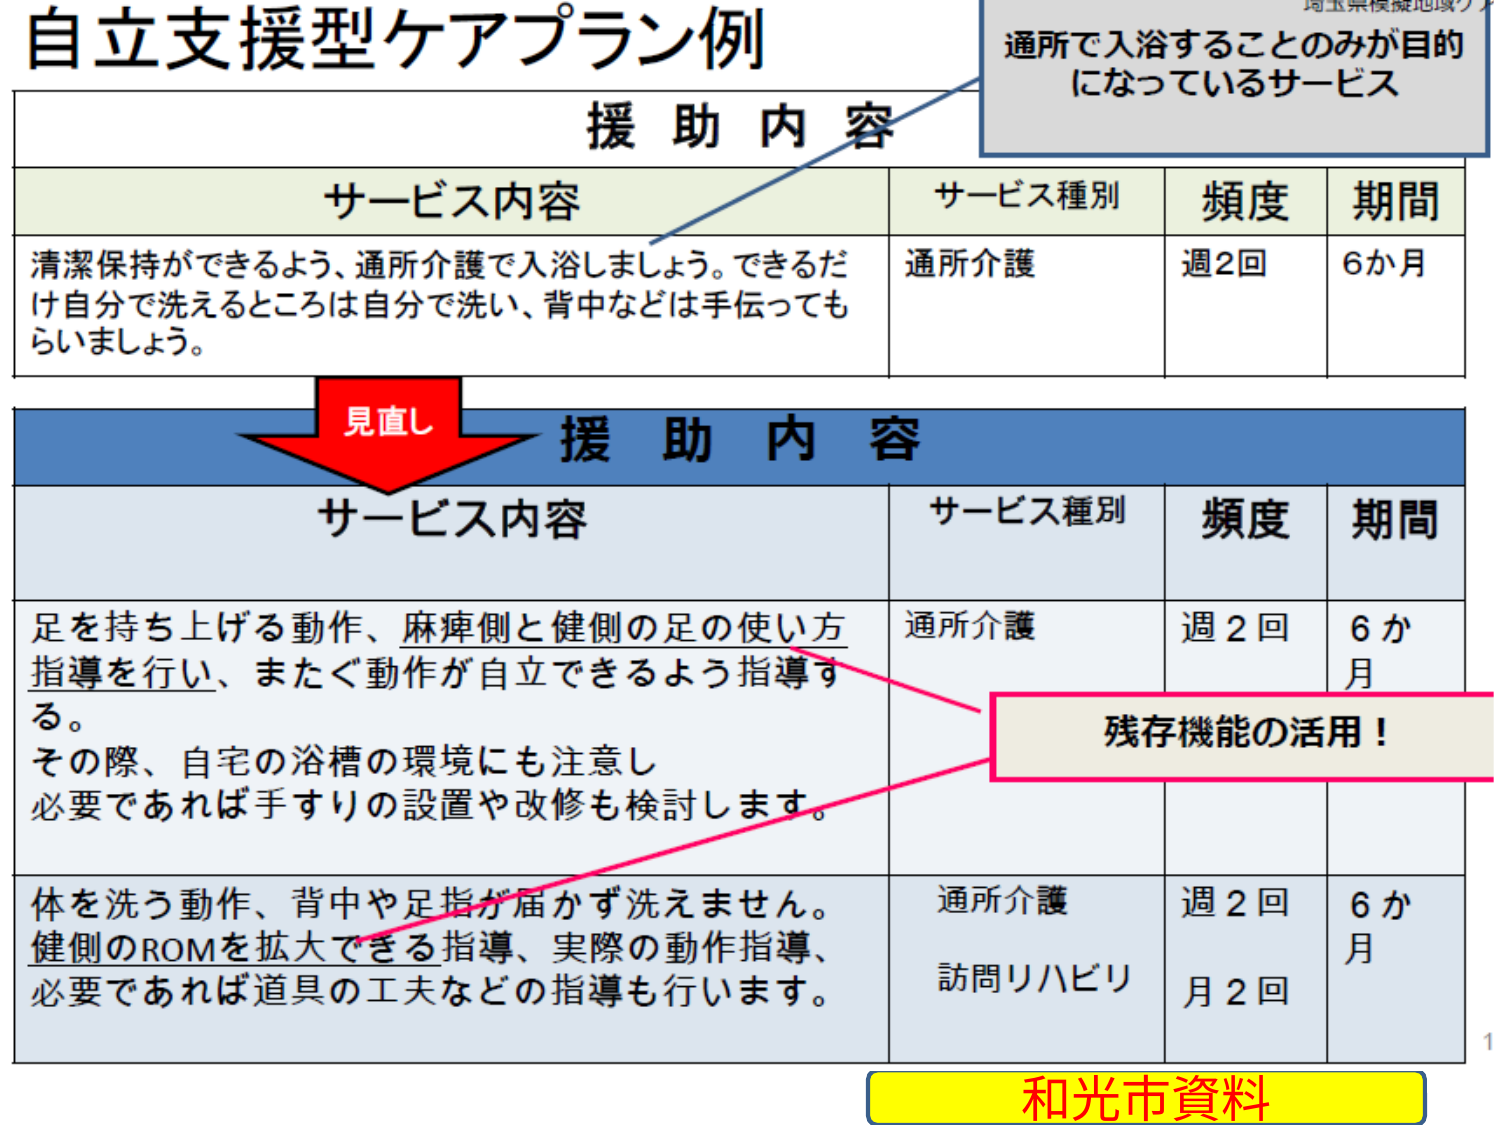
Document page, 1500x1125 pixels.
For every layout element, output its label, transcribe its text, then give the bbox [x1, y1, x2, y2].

text_box 和光市資料 [865, 1079, 1428, 1125]
picture [0, 0, 1494, 1071]
